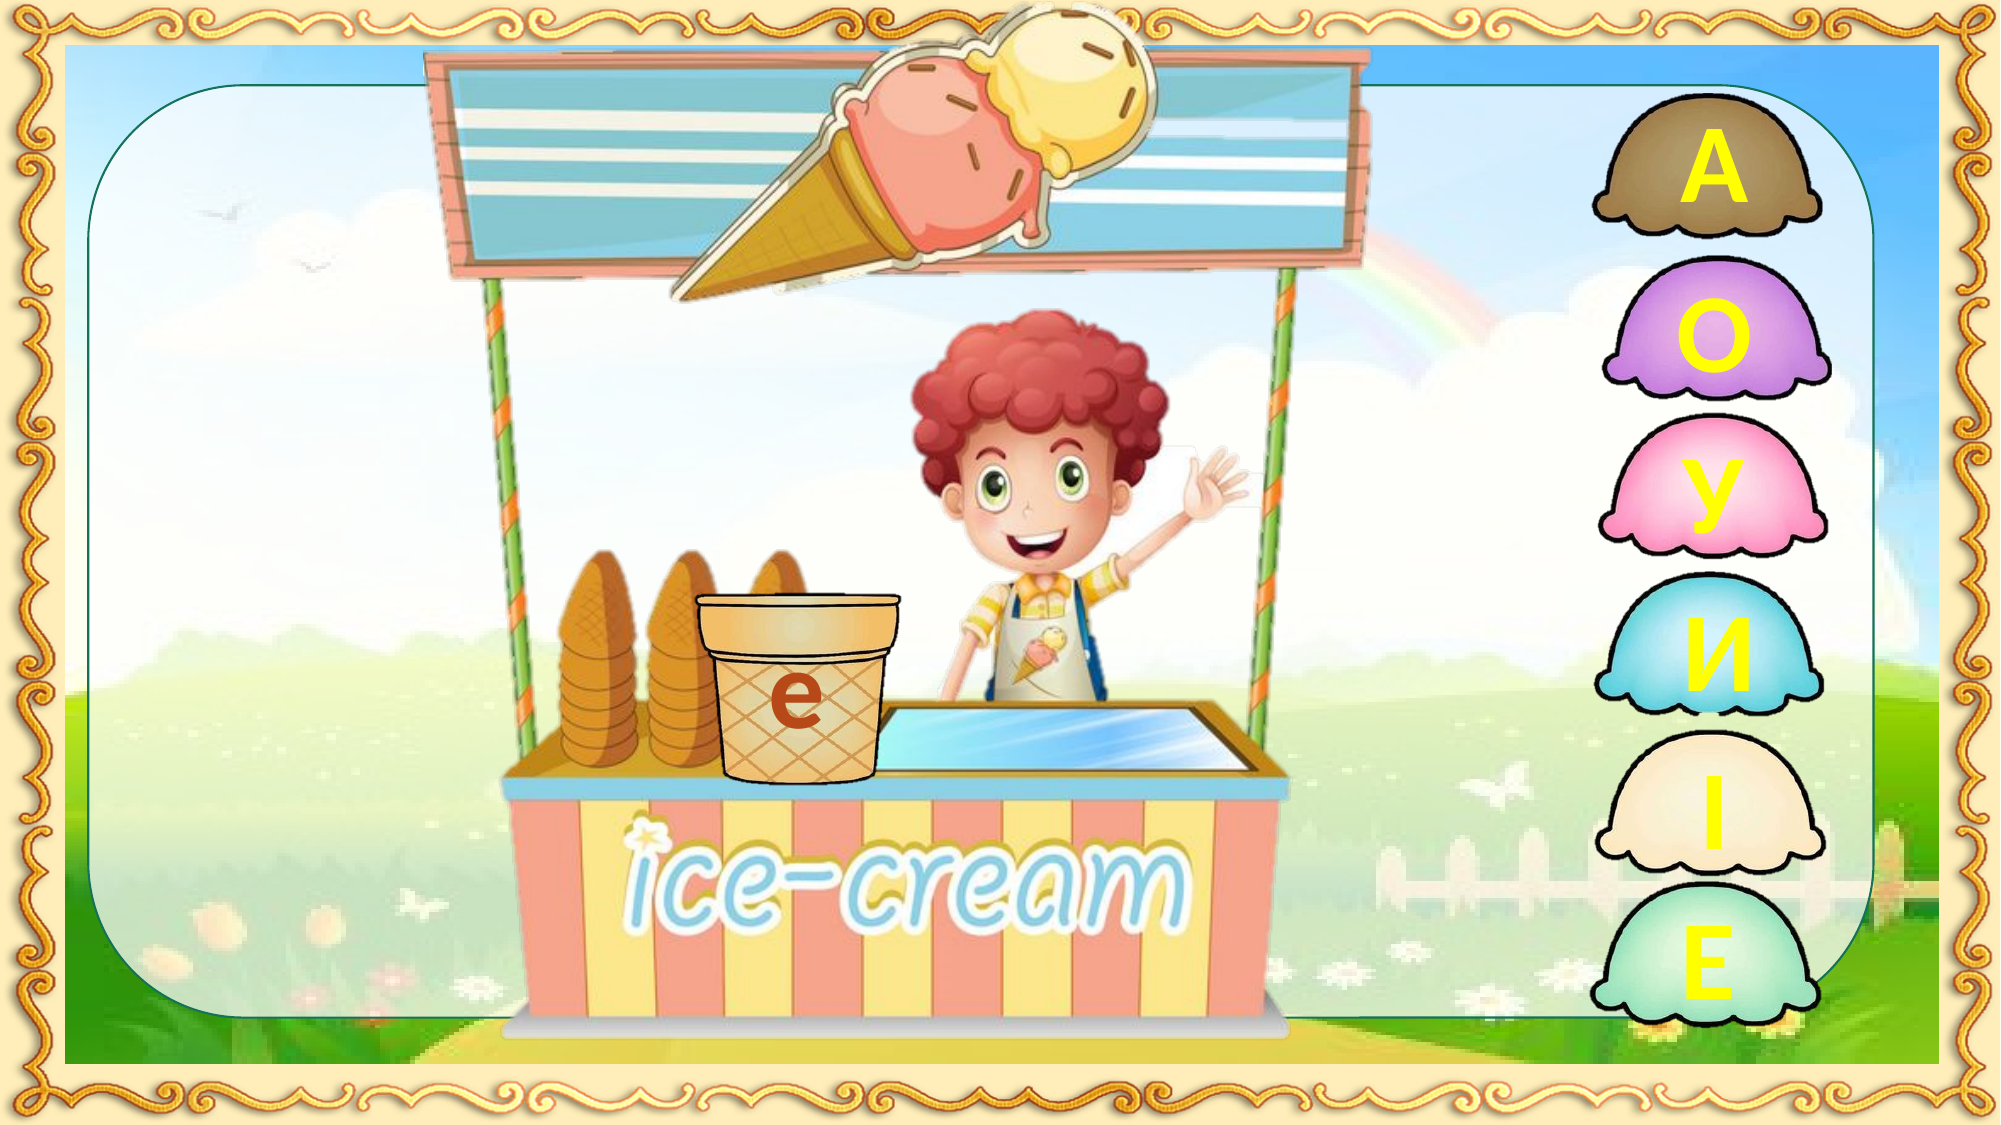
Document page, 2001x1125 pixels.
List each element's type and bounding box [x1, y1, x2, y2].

text_box [1592, 725, 1827, 907]
picture [0, 0, 2001, 1125]
text_box [1587, 850, 1822, 1032]
text_box [693, 551, 902, 804]
text_box [1592, 569, 1827, 724]
text_box [1597, 411, 1832, 566]
text_box [1597, 223, 1832, 405]
text_box [1584, 82, 1828, 244]
